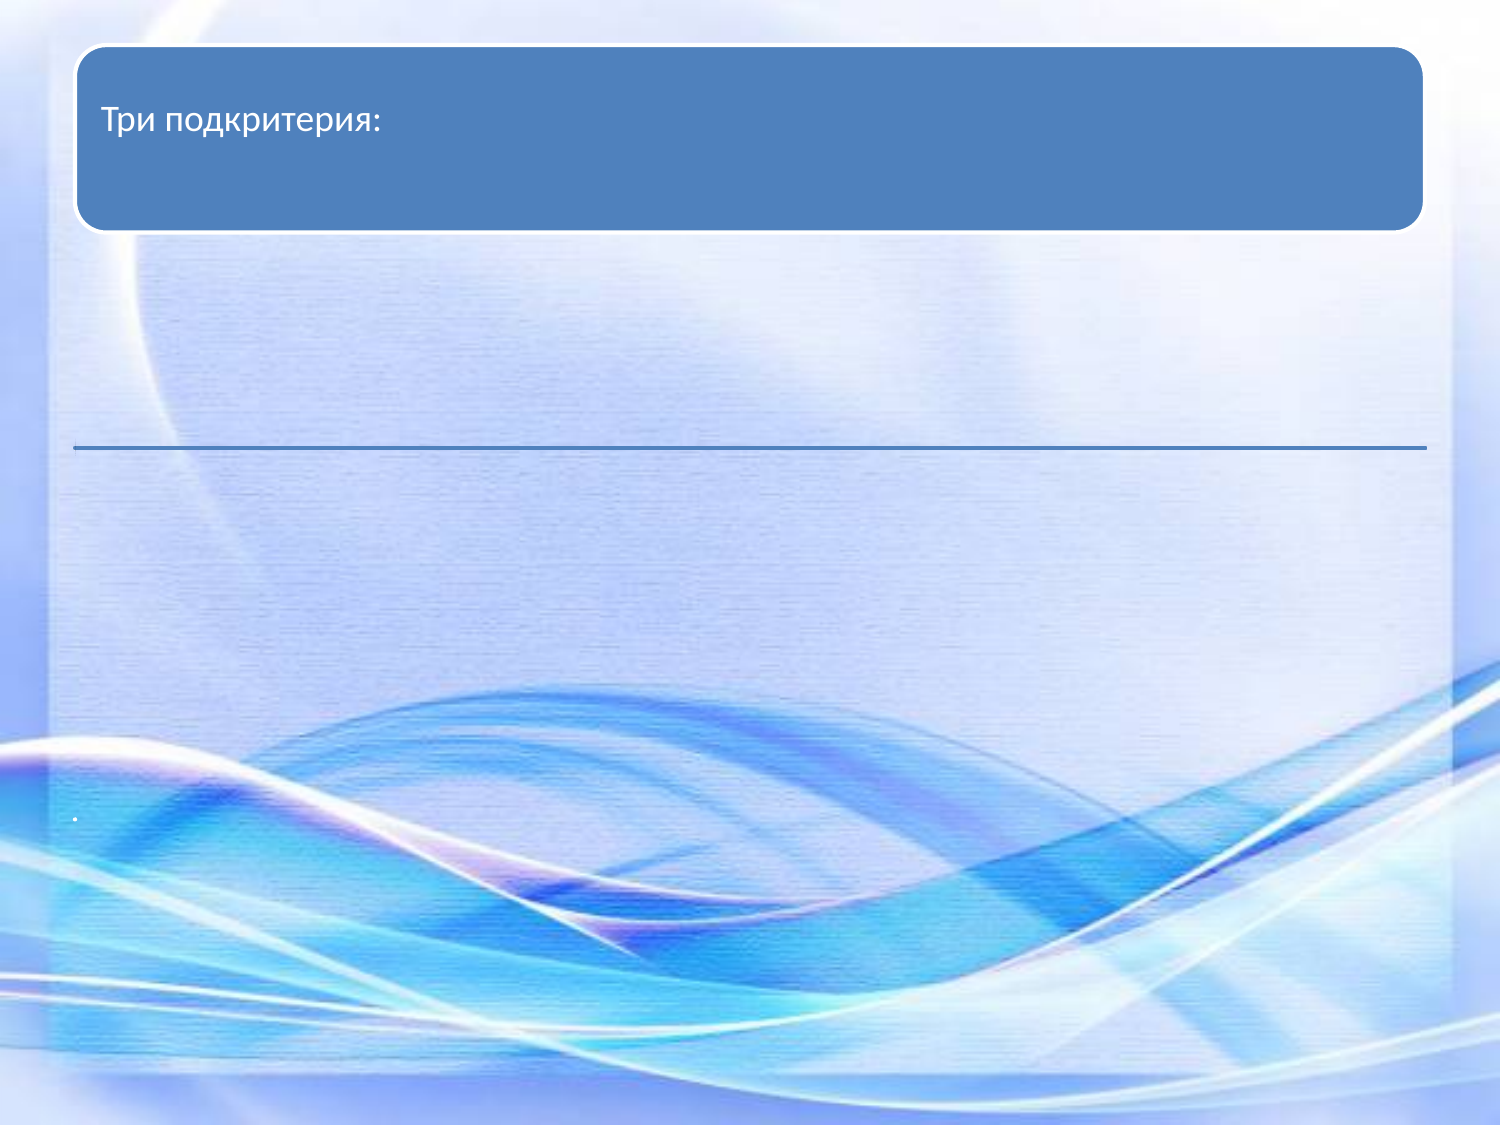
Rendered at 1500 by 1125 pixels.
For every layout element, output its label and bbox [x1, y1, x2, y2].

text_box [74, 262, 1426, 1006]
text_box [74, 44, 1426, 233]
picture [0, 0, 1500, 1125]
